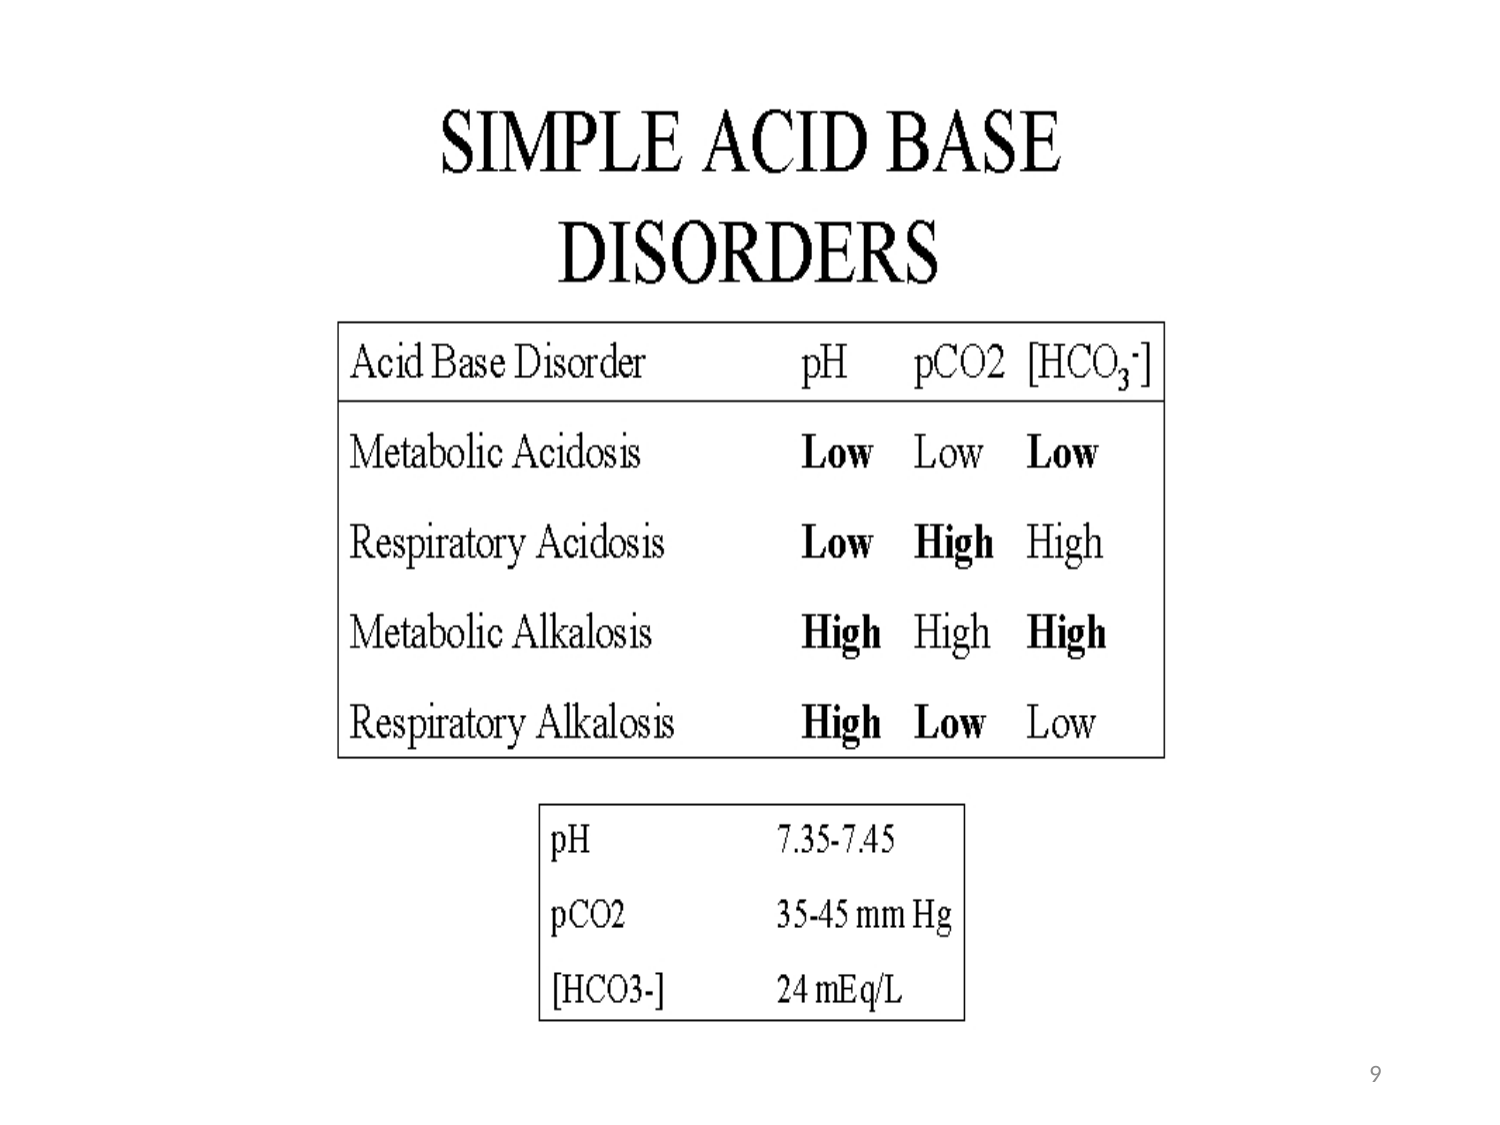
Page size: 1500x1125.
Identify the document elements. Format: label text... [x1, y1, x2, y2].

slide_number 9 [1313, 1042, 1397, 1103]
picture [187, 0, 1313, 1125]
